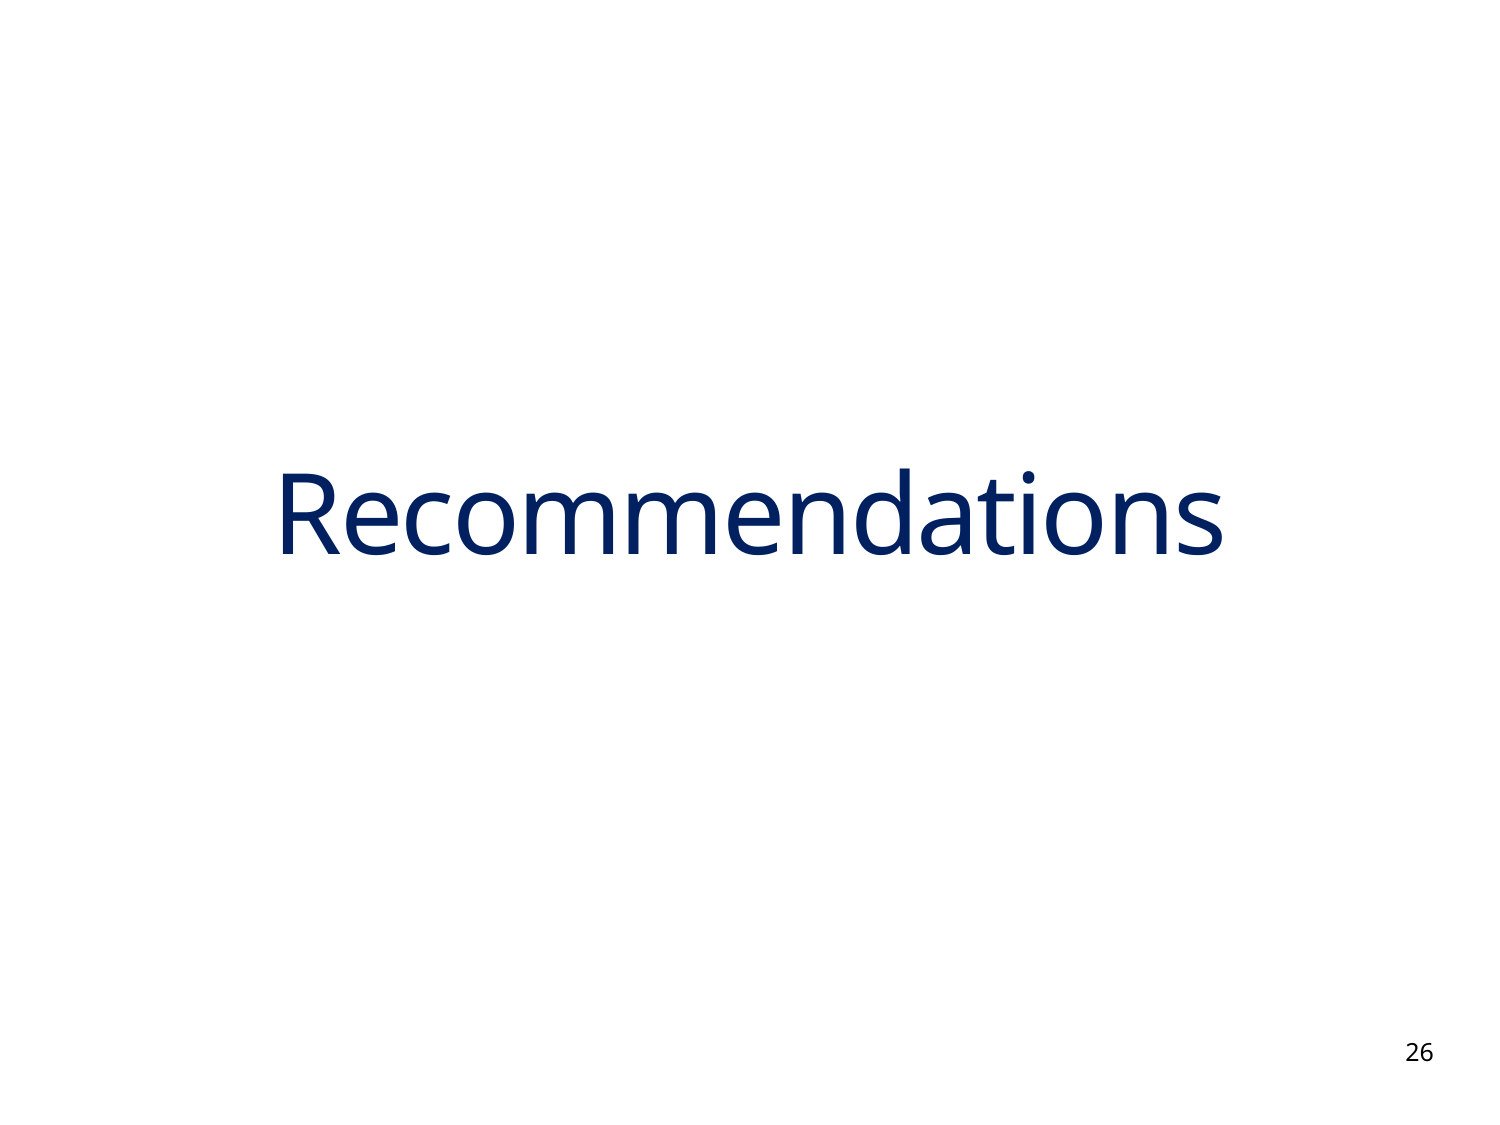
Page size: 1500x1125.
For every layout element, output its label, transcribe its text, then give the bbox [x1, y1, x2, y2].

text_box 26 [1390, 1028, 1500, 1074]
title Recommendations [77, 269, 1423, 588]
